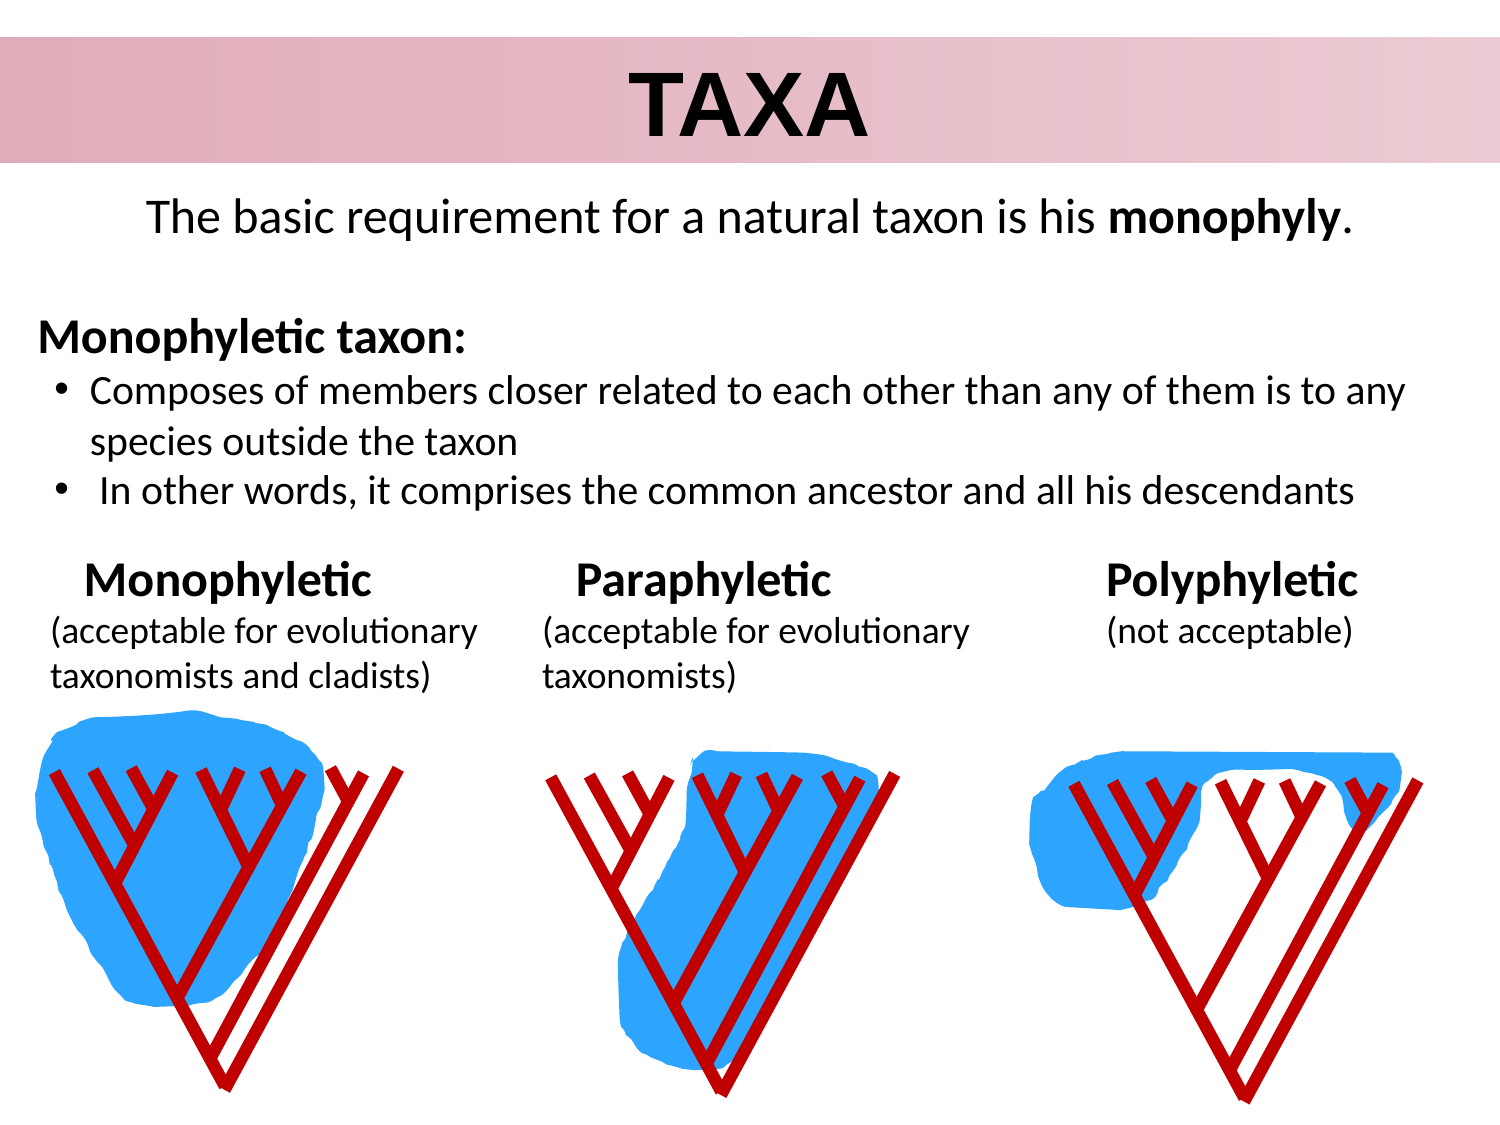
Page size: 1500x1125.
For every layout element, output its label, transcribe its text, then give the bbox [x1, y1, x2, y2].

text_box Paraphyletic (acceptable for evolutionary taxonomists) [527, 538, 989, 704]
text_box TaxA [0, 37, 1500, 163]
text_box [550, 773, 896, 1096]
text_box [1027, 749, 1404, 910]
text_box The basic requirement for a natural taxon is his monophyly. Monophyletic taxon: Composes of members closer related to each other than any of them is to any species outside the taxon In other words, it comprises the common ancestor and all his descendants [0, 175, 1500, 581]
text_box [54, 767, 399, 1091]
text_box [687, 747, 875, 771]
text_box [32, 708, 325, 867]
text_box Monophyletic (acceptable for evolutionary taxonomists and cladists) [35, 538, 512, 704]
text_box Polyphyletic (not acceptable) [1091, 538, 1374, 659]
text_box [1073, 779, 1419, 1102]
